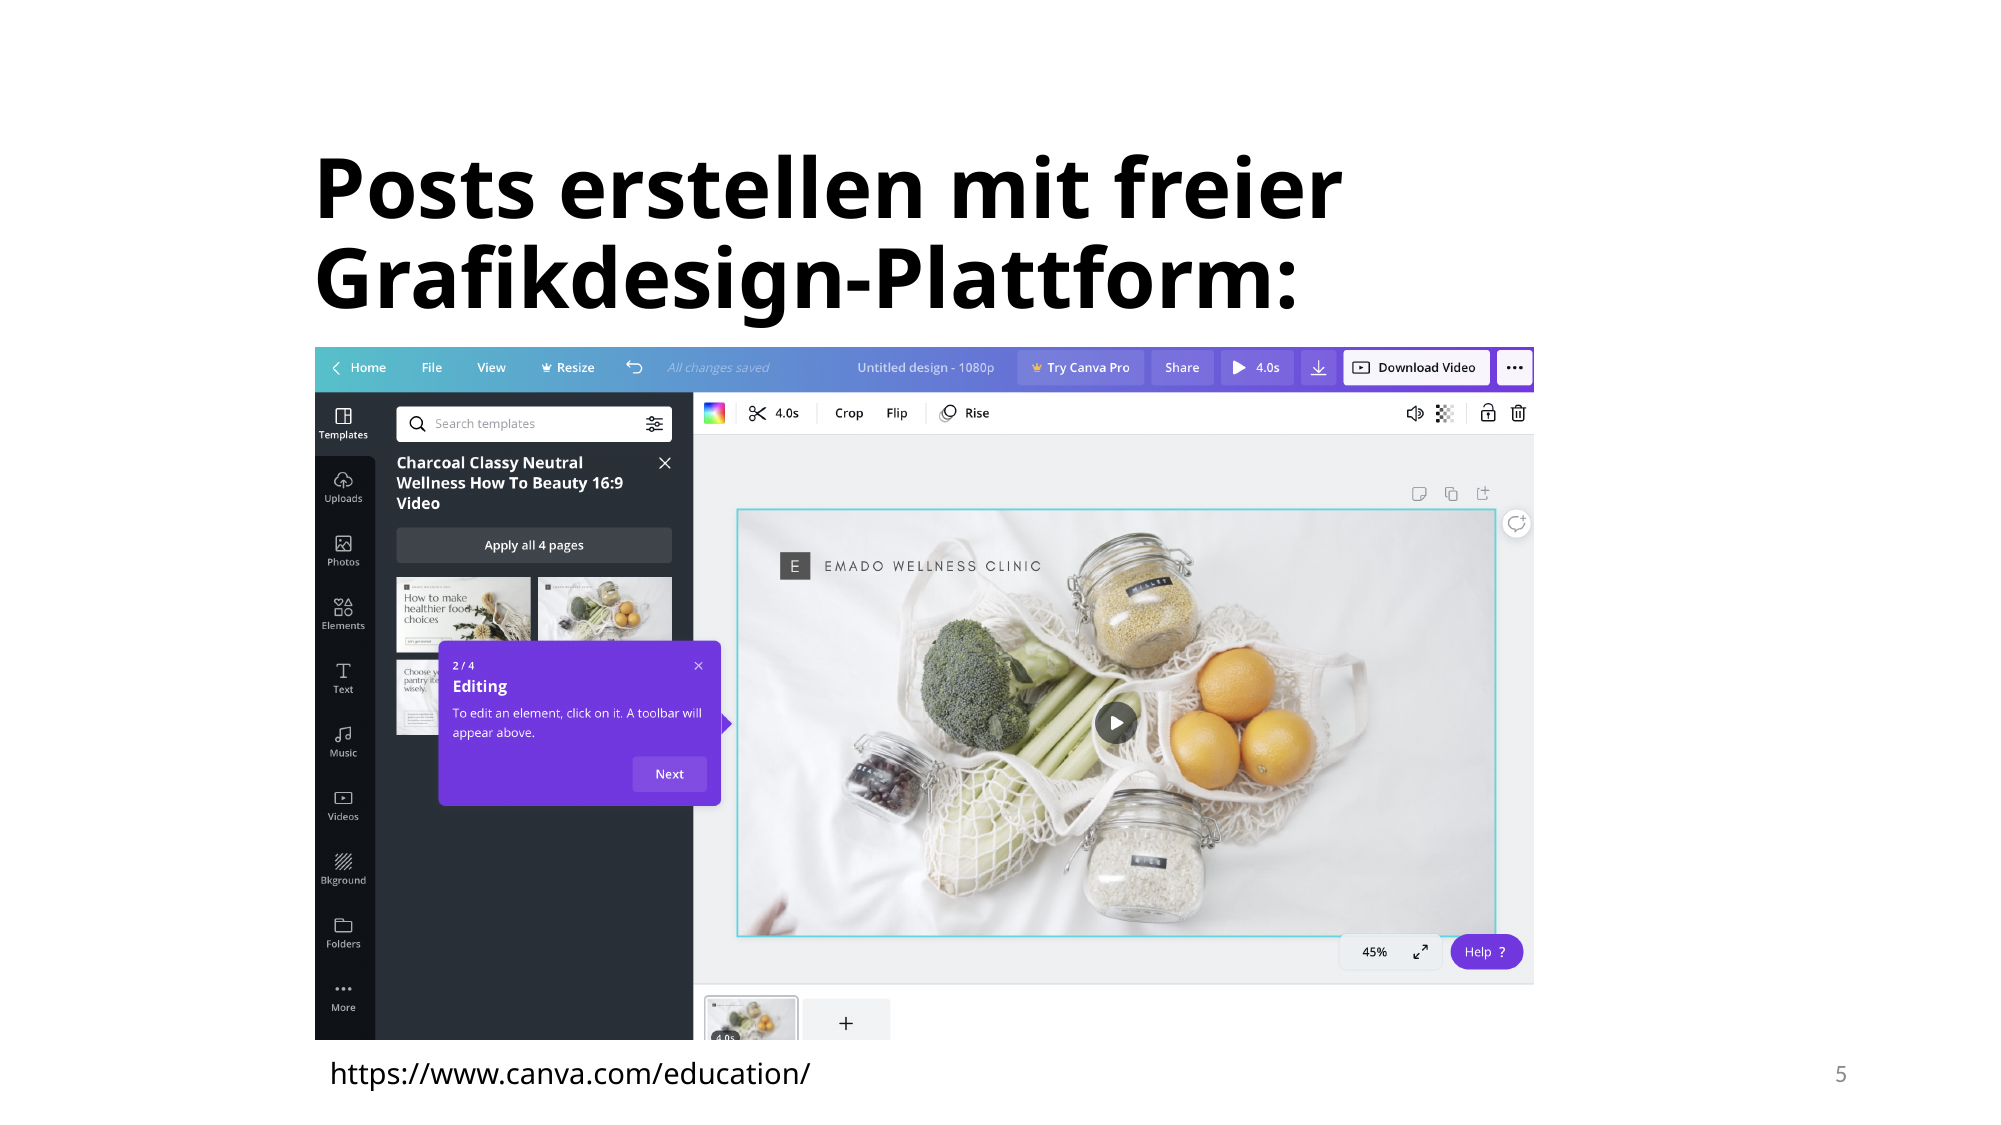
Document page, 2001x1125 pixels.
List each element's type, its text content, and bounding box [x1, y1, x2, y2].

text_box https://www.canva.com/education/ [314, 1048, 826, 1098]
picture [315, 347, 1534, 1040]
slide_number 5 [1412, 1042, 1863, 1103]
text_box Posts erstellen mit freier Grafikdesign-Plattform: [299, 139, 1774, 350]
